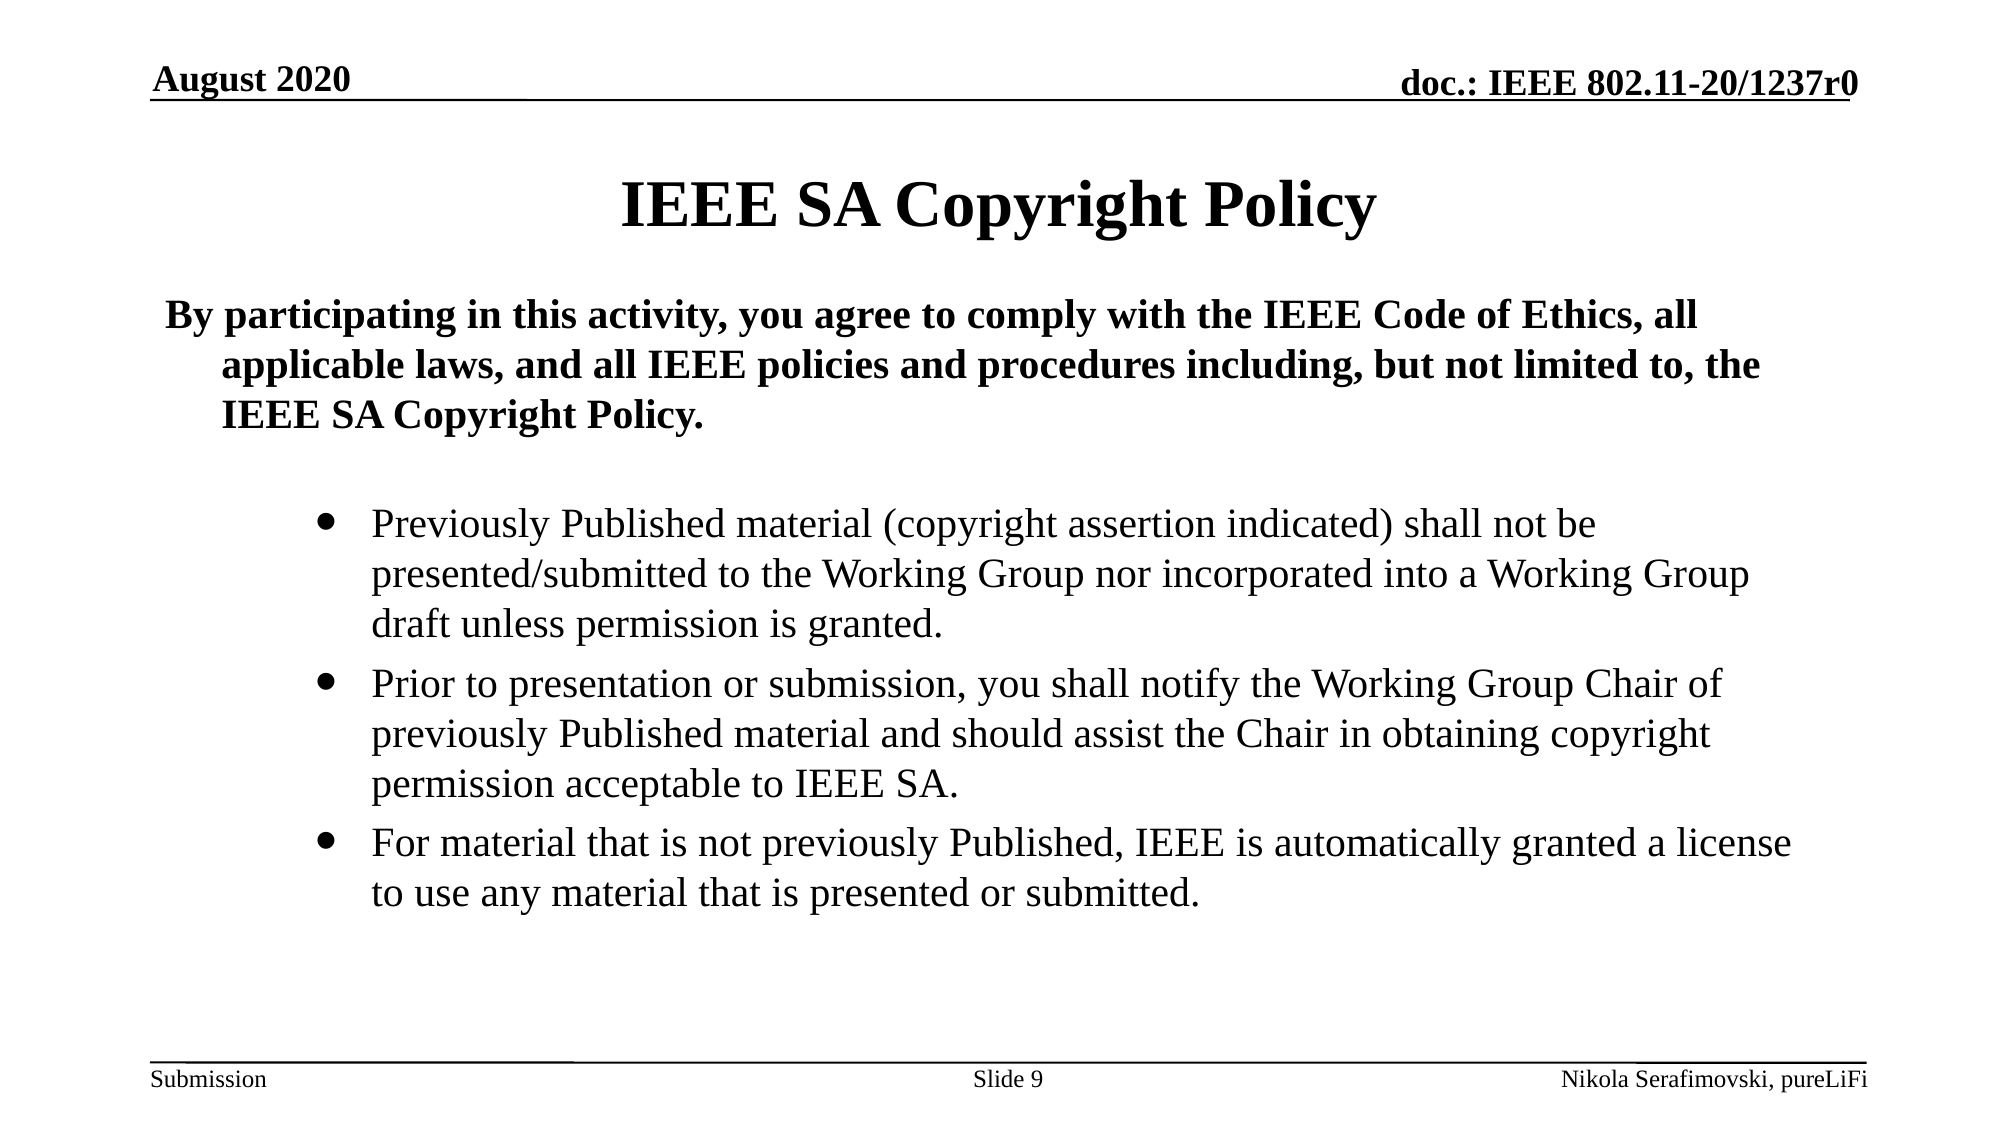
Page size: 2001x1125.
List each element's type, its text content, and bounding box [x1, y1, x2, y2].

title IEEE SA Copyright Policy [149, 112, 1850, 278]
list By participating in this activity, you agree to comply with the IEEE Code of Ethics, all applicable laws, and all IEEE policies and procedures including, but not limited to, the IEEE SA Copyright Policy. Previously Published material (copyright assertion indicated) shall not be presented/submitted to the Working Group nor incorporated into a Working Group draft unless permission is granted. Prior to presentation or submission, you shall notify the Working Group Chair of previously Published material and should assist the Chair in obtaining copyright permission acceptable to IEEE SA. For material that is not previously Published, IEEE is automatically granted a license to use any material that is presented or submitted. [149, 278, 1850, 954]
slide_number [152, 54, 563, 100]
footer Nikola Serafimovski, pureLiFi [1171, 1061, 1869, 1093]
slide_number Slide 9 [950, 1061, 1067, 1123]
